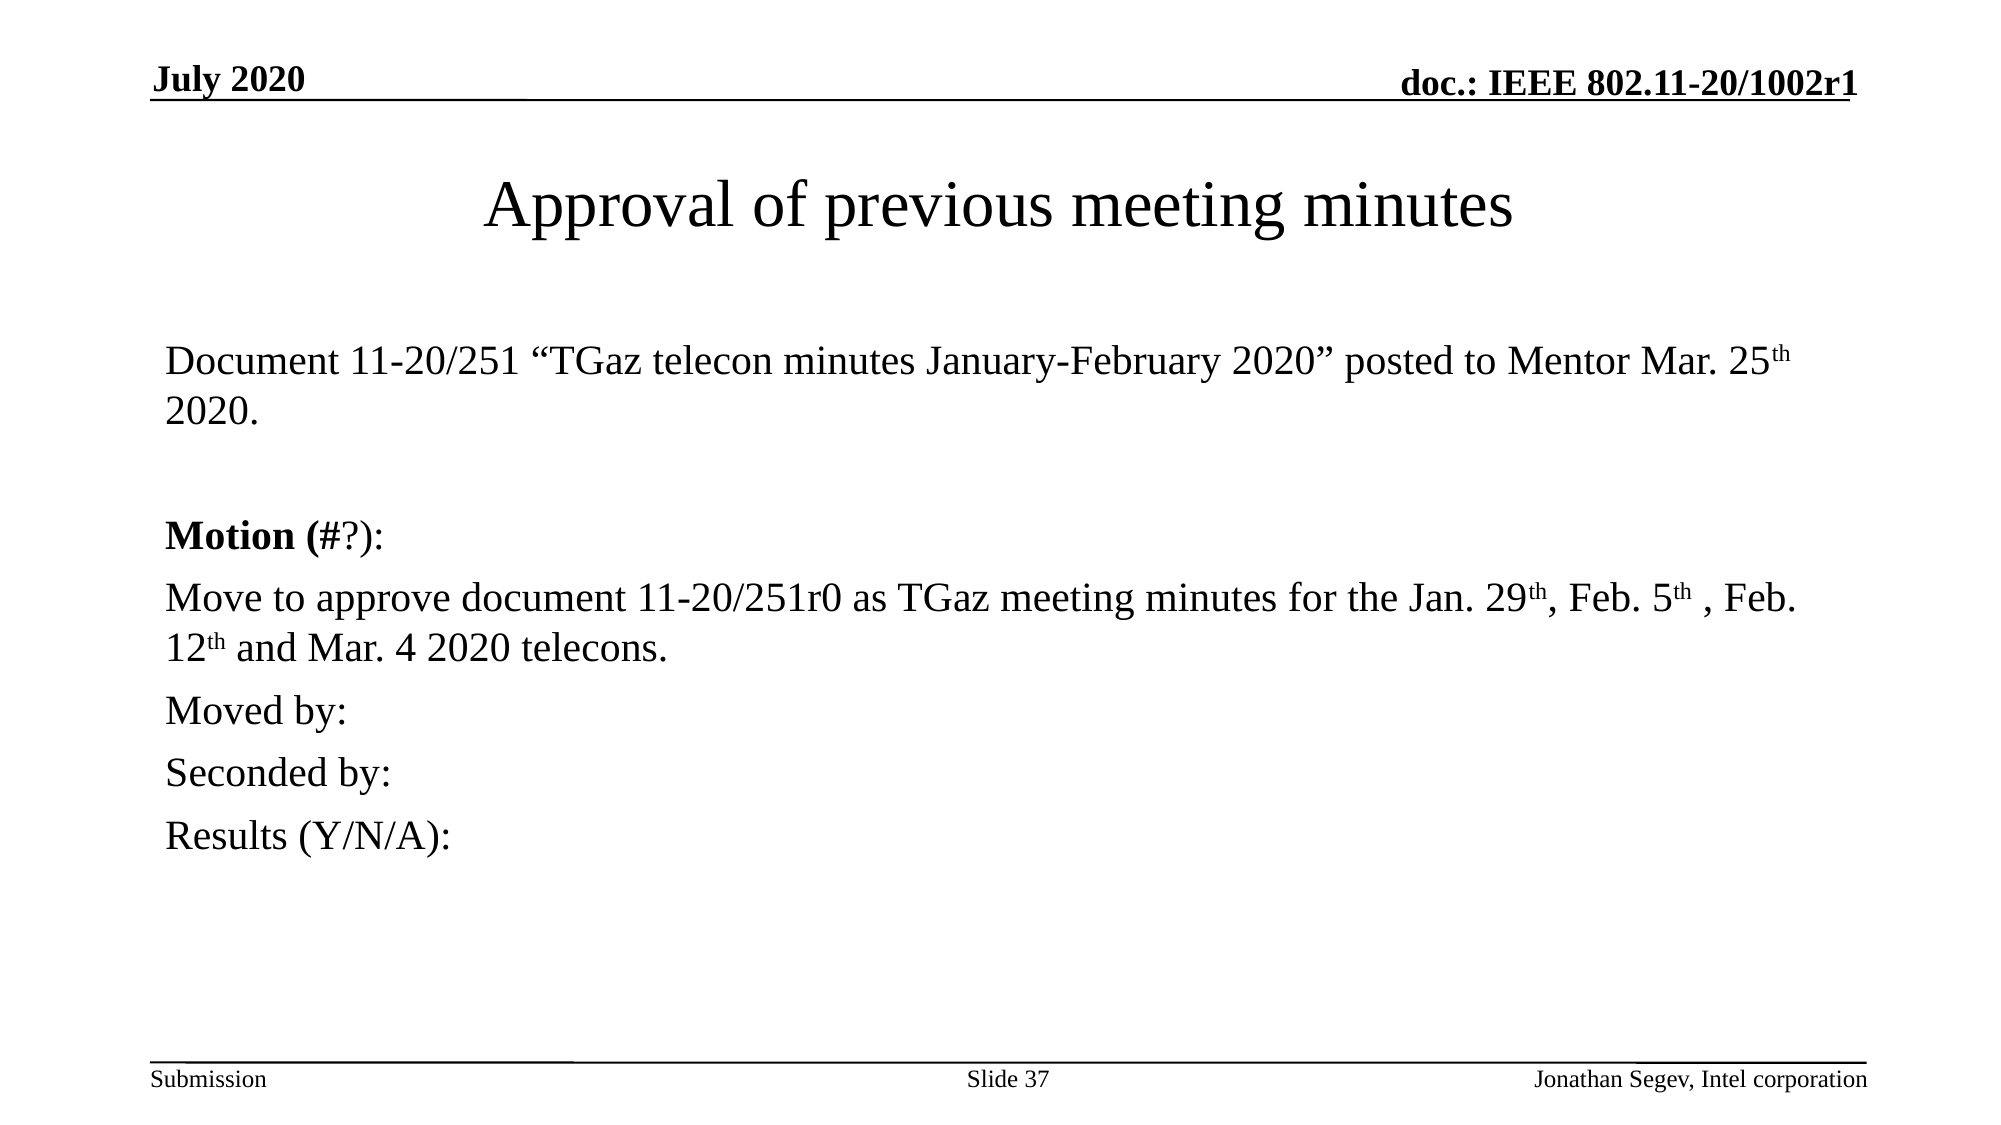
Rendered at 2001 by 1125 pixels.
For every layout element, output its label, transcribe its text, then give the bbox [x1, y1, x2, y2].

title Approval of previous meeting minutes [149, 112, 1850, 288]
list Document 11-20/251 “TGaz telecon minutes January-February 2020” posted to Mentor Mar. 25th 2020. Motion (#?): Move to approve document 11-20/251r0 as TGaz meeting minutes for the Jan. 29th, Feb. 5th , Feb. 12th and Mar. 4 2020 telecons. Moved by: Seconded by: Results (Y/N/A): [149, 324, 1850, 1000]
footer Jonathan Segev, Intel corporation [1171, 1061, 1869, 1093]
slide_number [152, 54, 563, 100]
slide_number Slide 37 [950, 1061, 1067, 1123]
